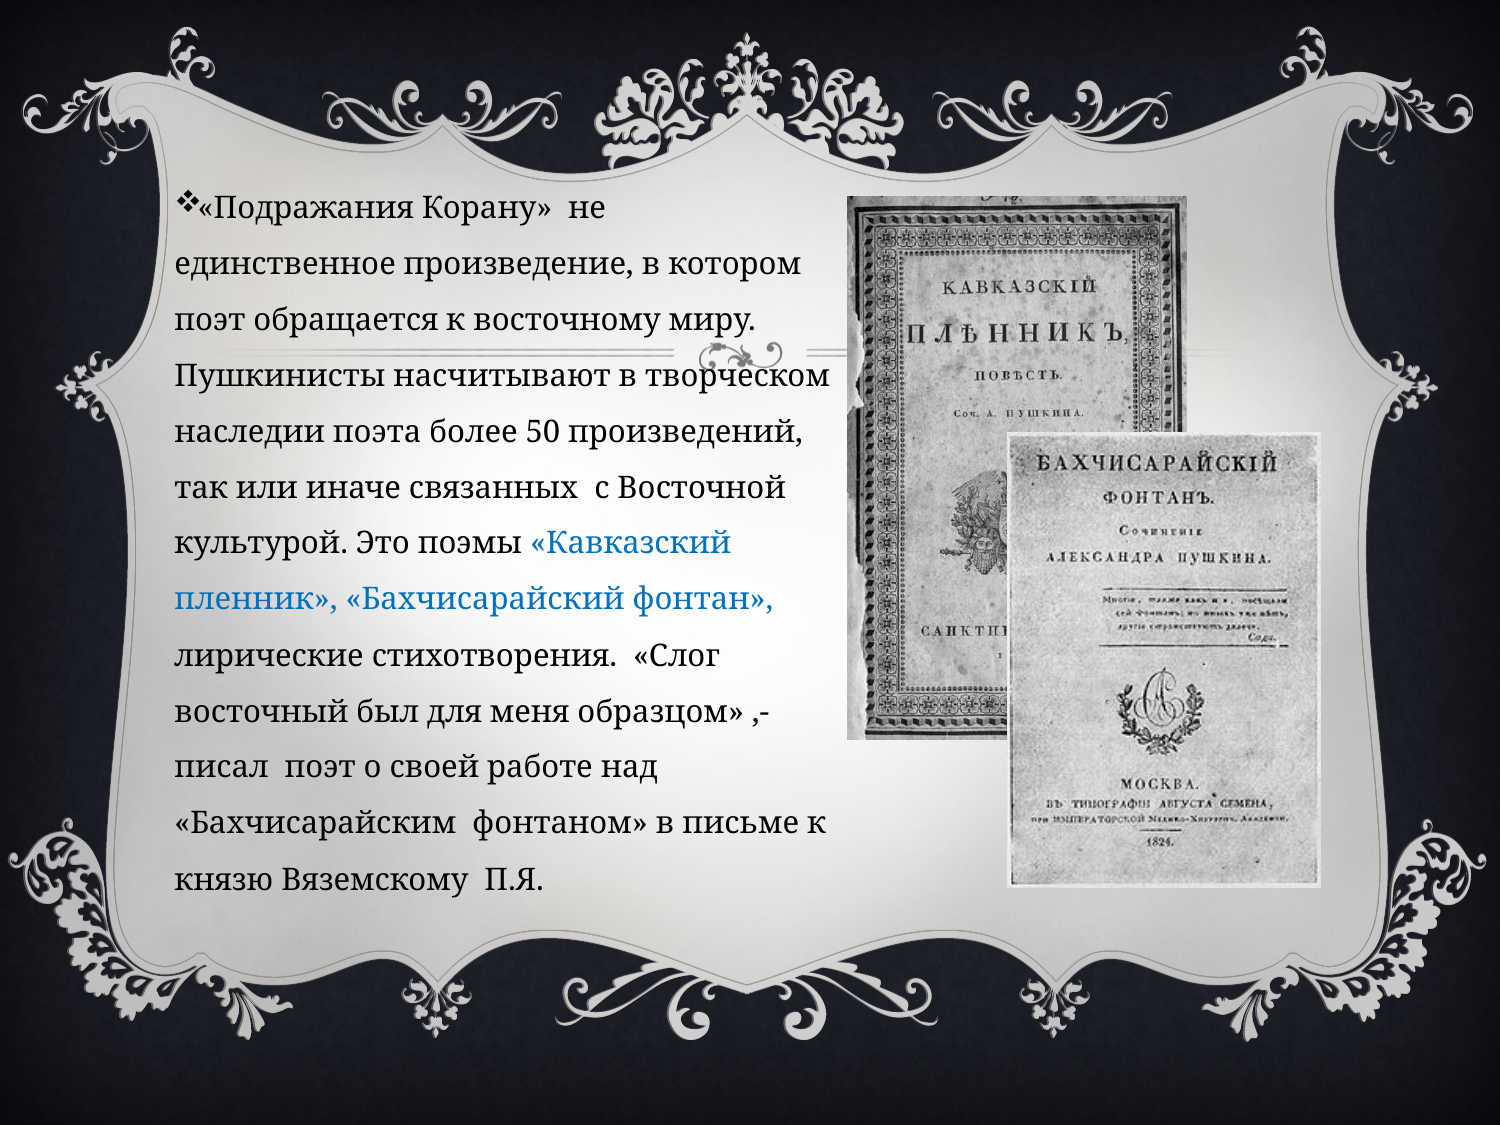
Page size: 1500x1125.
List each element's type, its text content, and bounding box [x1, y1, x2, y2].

list «Подражания Корану» не единственное произведение, в котором поэт обращается к восточному миру. Пушкинисты насчитывают в творческом наследии поэта более 50 произведений, так или иначе связанных с Восточной культурой. Это поэмы «Кавказский пленник», «Бахчисарайский фонтан», лирические стихотворения. «Слог восточный был для меня образцом» ,- писал поэт о своей работе над «Бахчисарайским фонтаном» в письме к князю Вяземскому П.Я. [159, 160, 848, 965]
picture [0, 0, 1500, 1125]
